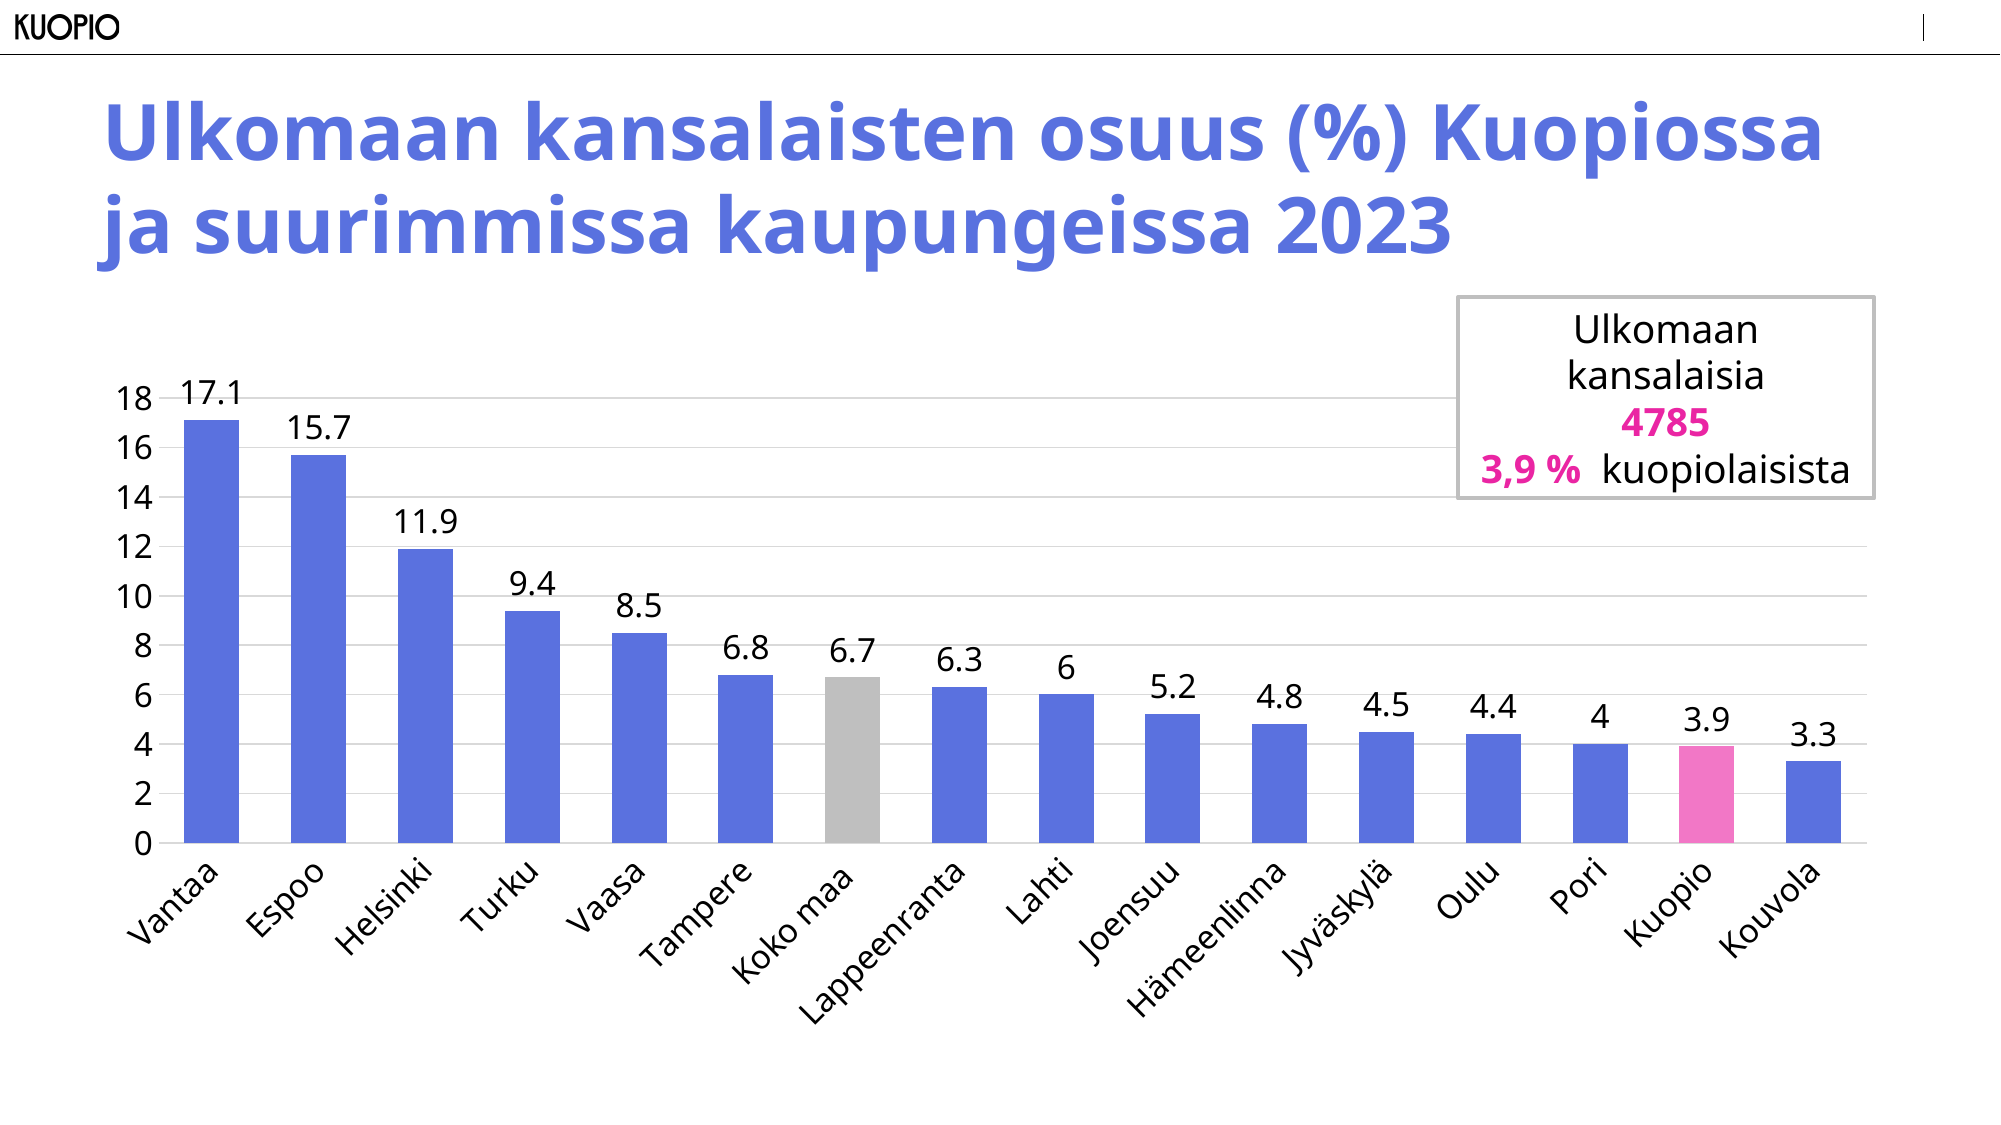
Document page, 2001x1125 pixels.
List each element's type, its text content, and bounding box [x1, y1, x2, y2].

chart [37, 297, 1939, 1090]
text_box Ulkomaan kansalaisten osuus (%) Kuopiossa ja suurimmissa kaupungeissa 2023 [87, 89, 1888, 277]
